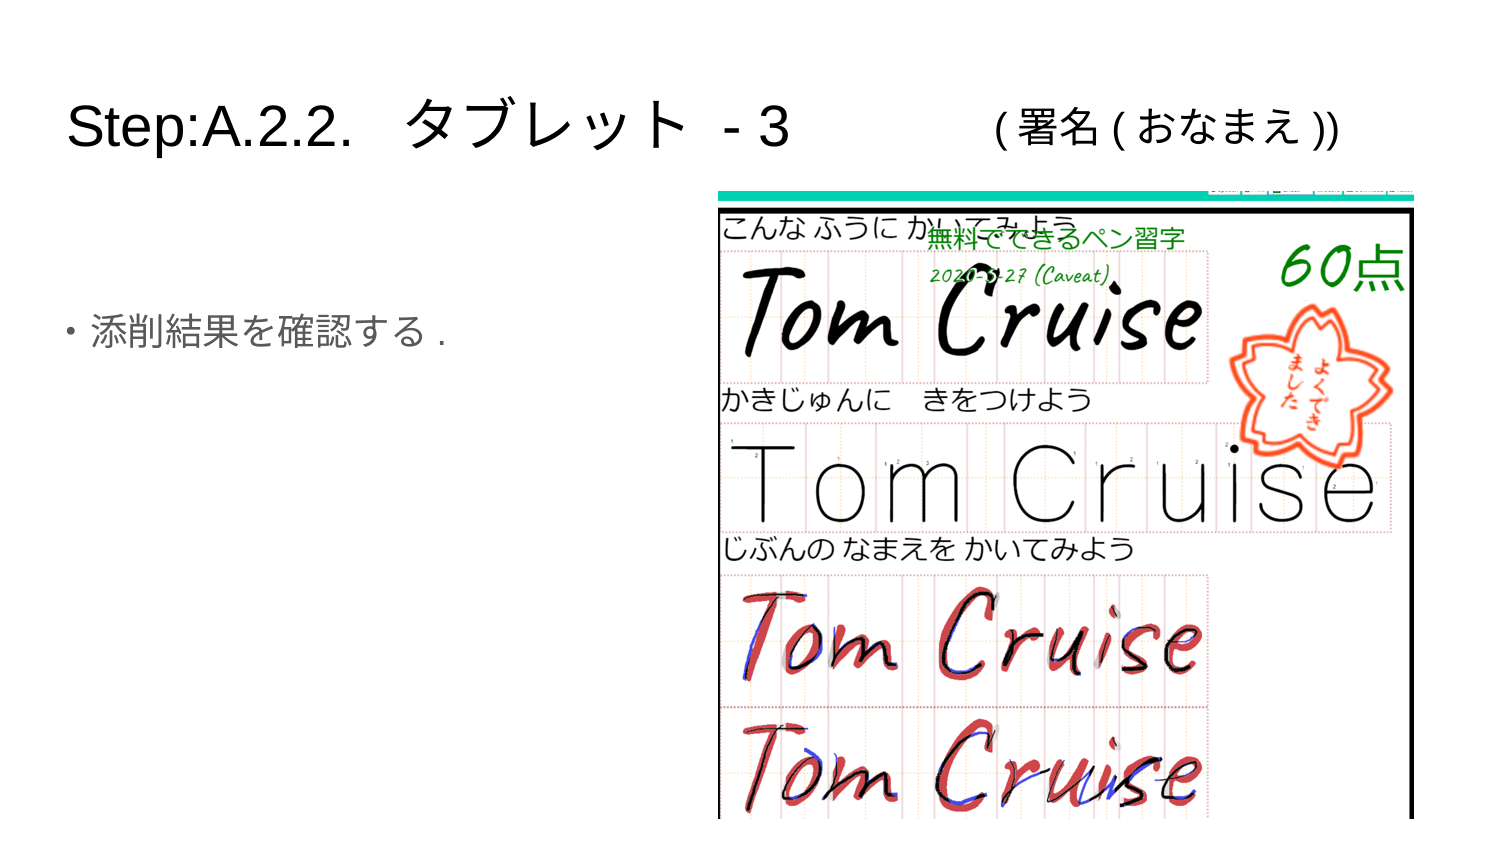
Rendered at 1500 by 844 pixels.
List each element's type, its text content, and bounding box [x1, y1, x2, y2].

list ・添削結果を確認する. [37, 285, 694, 370]
title (署名(おなまえ)) [979, 85, 1468, 155]
title Step:A.2.2. タブレット - 3 [51, 72, 947, 167]
picture [718, 191, 1414, 819]
